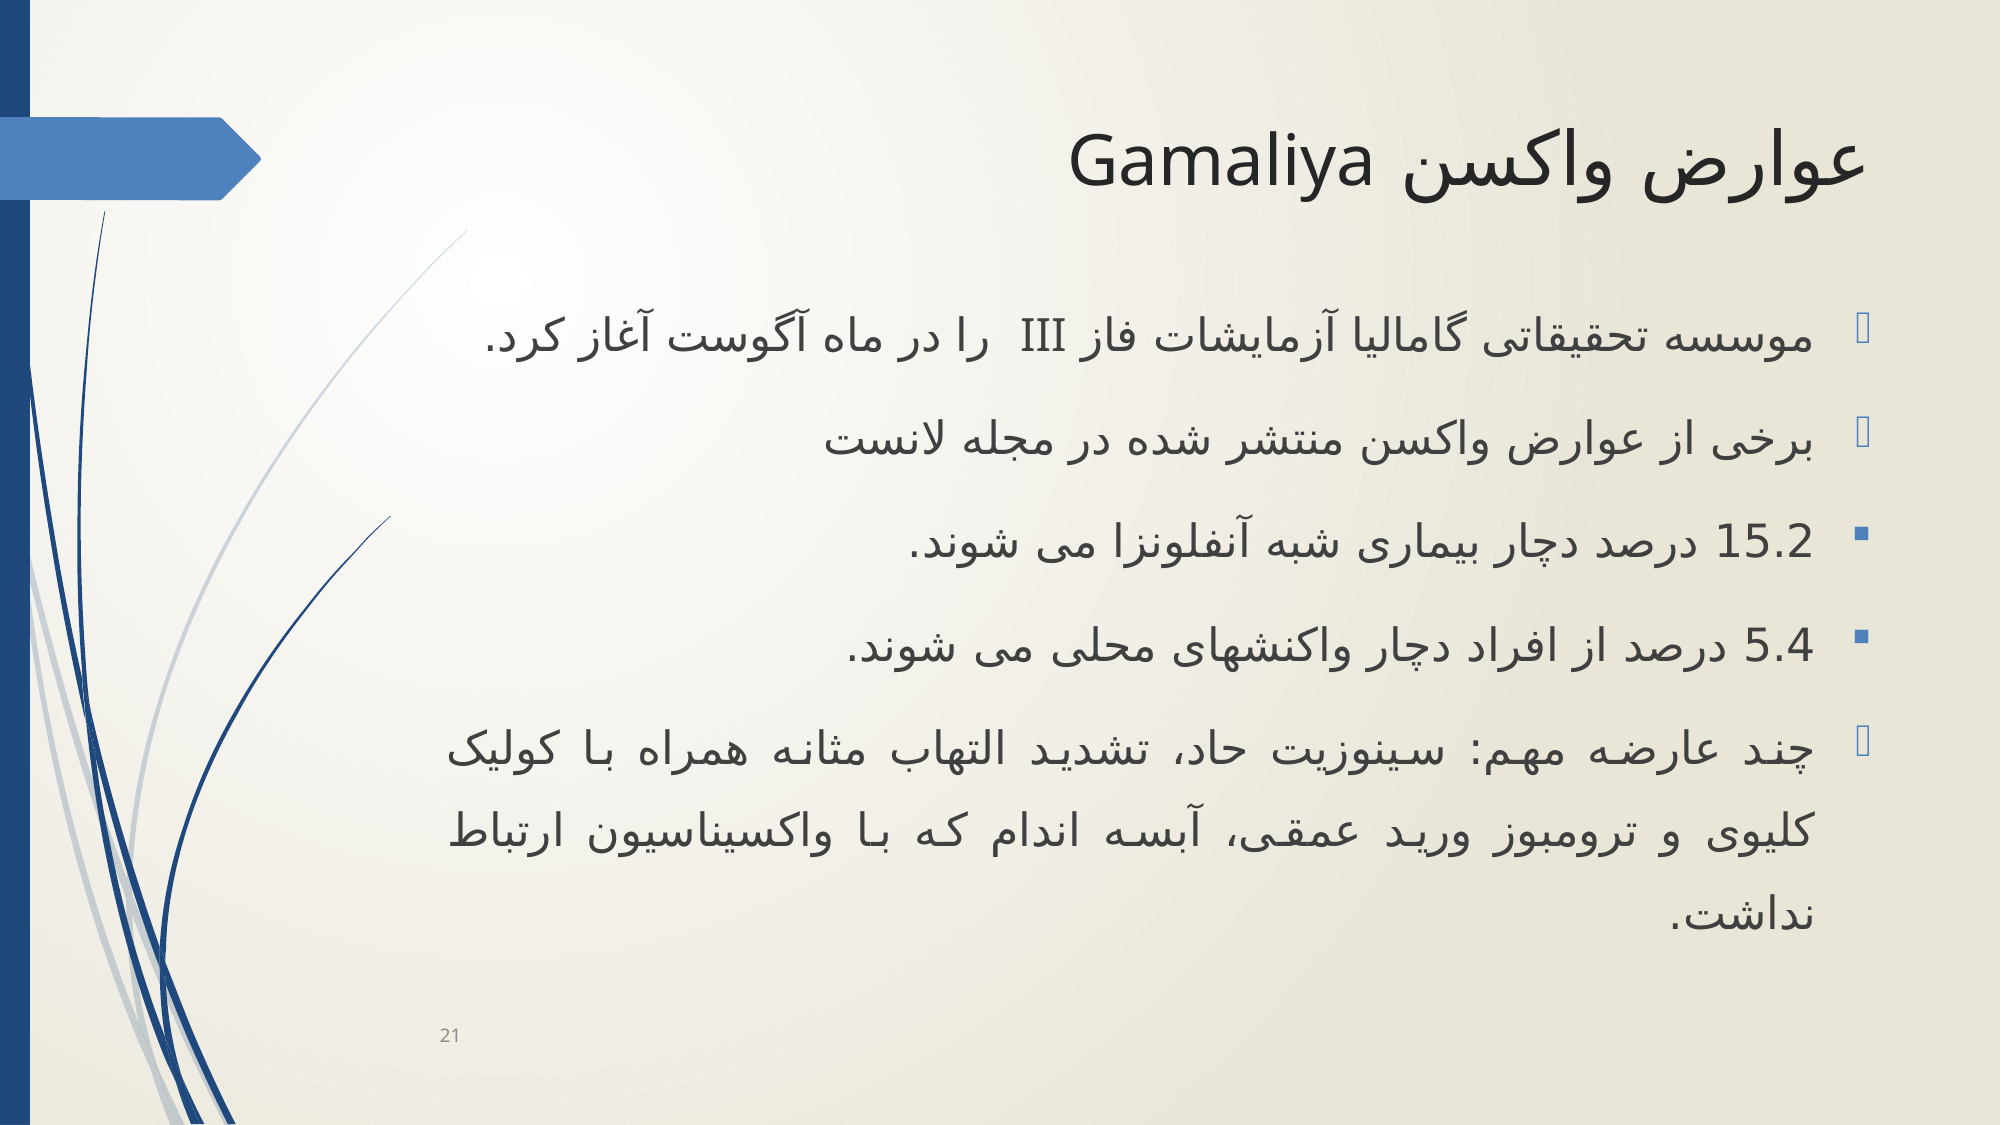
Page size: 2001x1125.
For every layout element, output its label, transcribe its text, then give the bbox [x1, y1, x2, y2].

list موسسه تحقیقاتی گامالیا آزمایشات فاز III را در ماه آگوست آغاز کرد. برخی از عوارض واکسن منتشر شده در مجله لانست 15.2 درصد دچار بیماری شبه آنفلونزا می شوند. 5.4 درصد از افراد دچار واکنشهای محلی می شوند. چند عارضه مهم: سینوزیت حاد، تشدید التهاب مثانه همراه با کولیک کلیوی و ترومبوز ورید عمقی، آبسه اندام که با واکسیناسیون ارتباط نداشت. [424, 270, 1888, 970]
title عوارض واکسن Gamaliya [425, 102, 1888, 270]
footer 21 [424, 1006, 1675, 1067]
